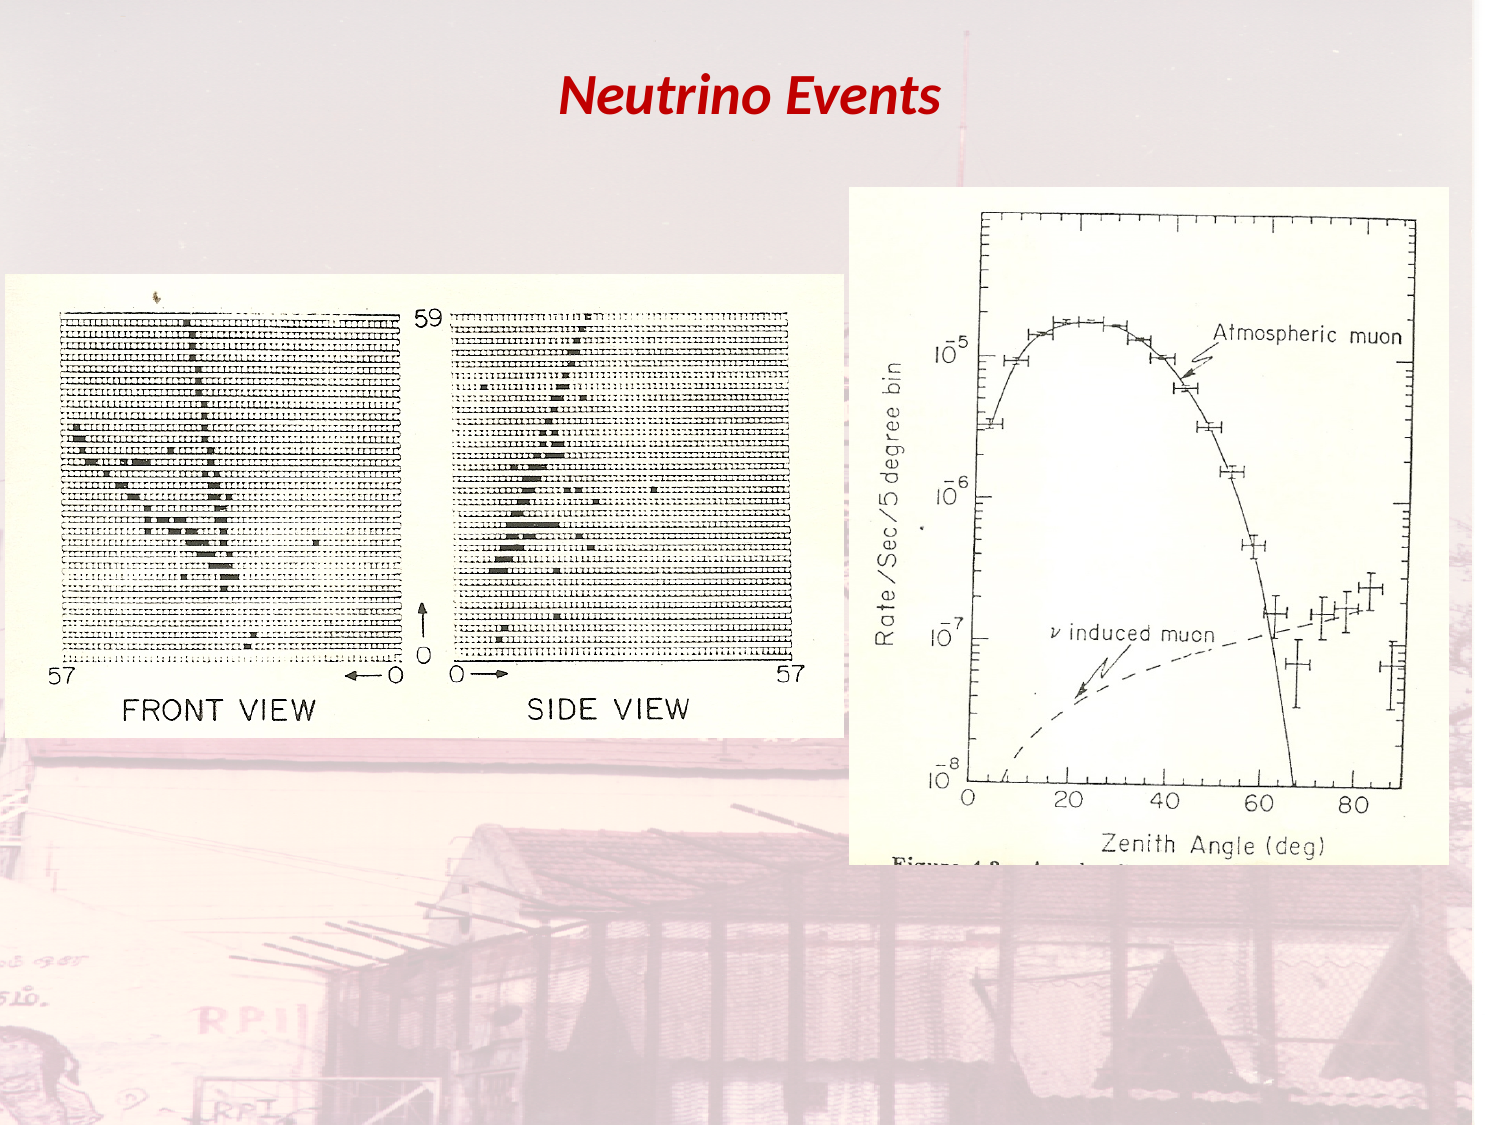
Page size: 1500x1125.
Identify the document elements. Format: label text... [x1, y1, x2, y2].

title Neutrino Events [75, 45, 1425, 138]
picture [849, 187, 1449, 866]
picture [5, 274, 844, 738]
